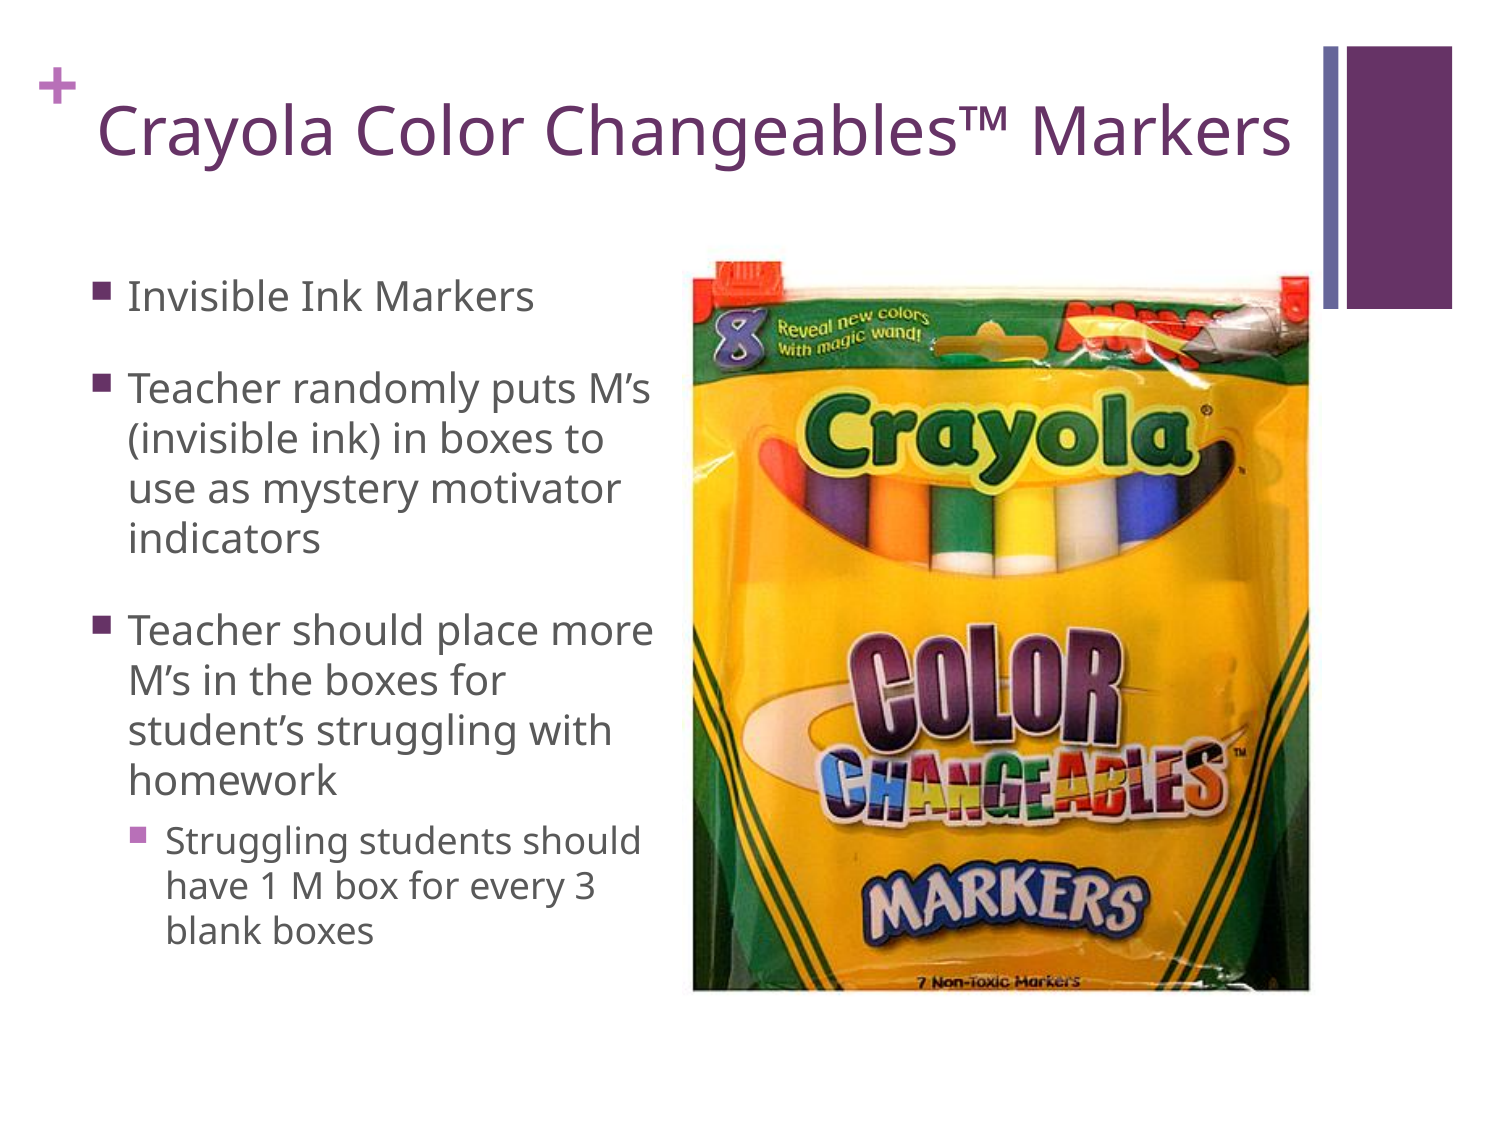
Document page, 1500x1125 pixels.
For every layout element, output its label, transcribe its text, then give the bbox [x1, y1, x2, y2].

picture [681, 194, 1322, 1048]
list Invisible Ink Markers Teacher randomly puts M’s (invisible ink) in boxes to use as mystery motivator indicators Teacher should place more M’s in the boxes for student’s struggling with homework Struggling students should have 1 M box for every 3 blank boxes [75, 262, 674, 1005]
title Crayola Color Changeables™ Markers [81, 79, 1322, 262]
